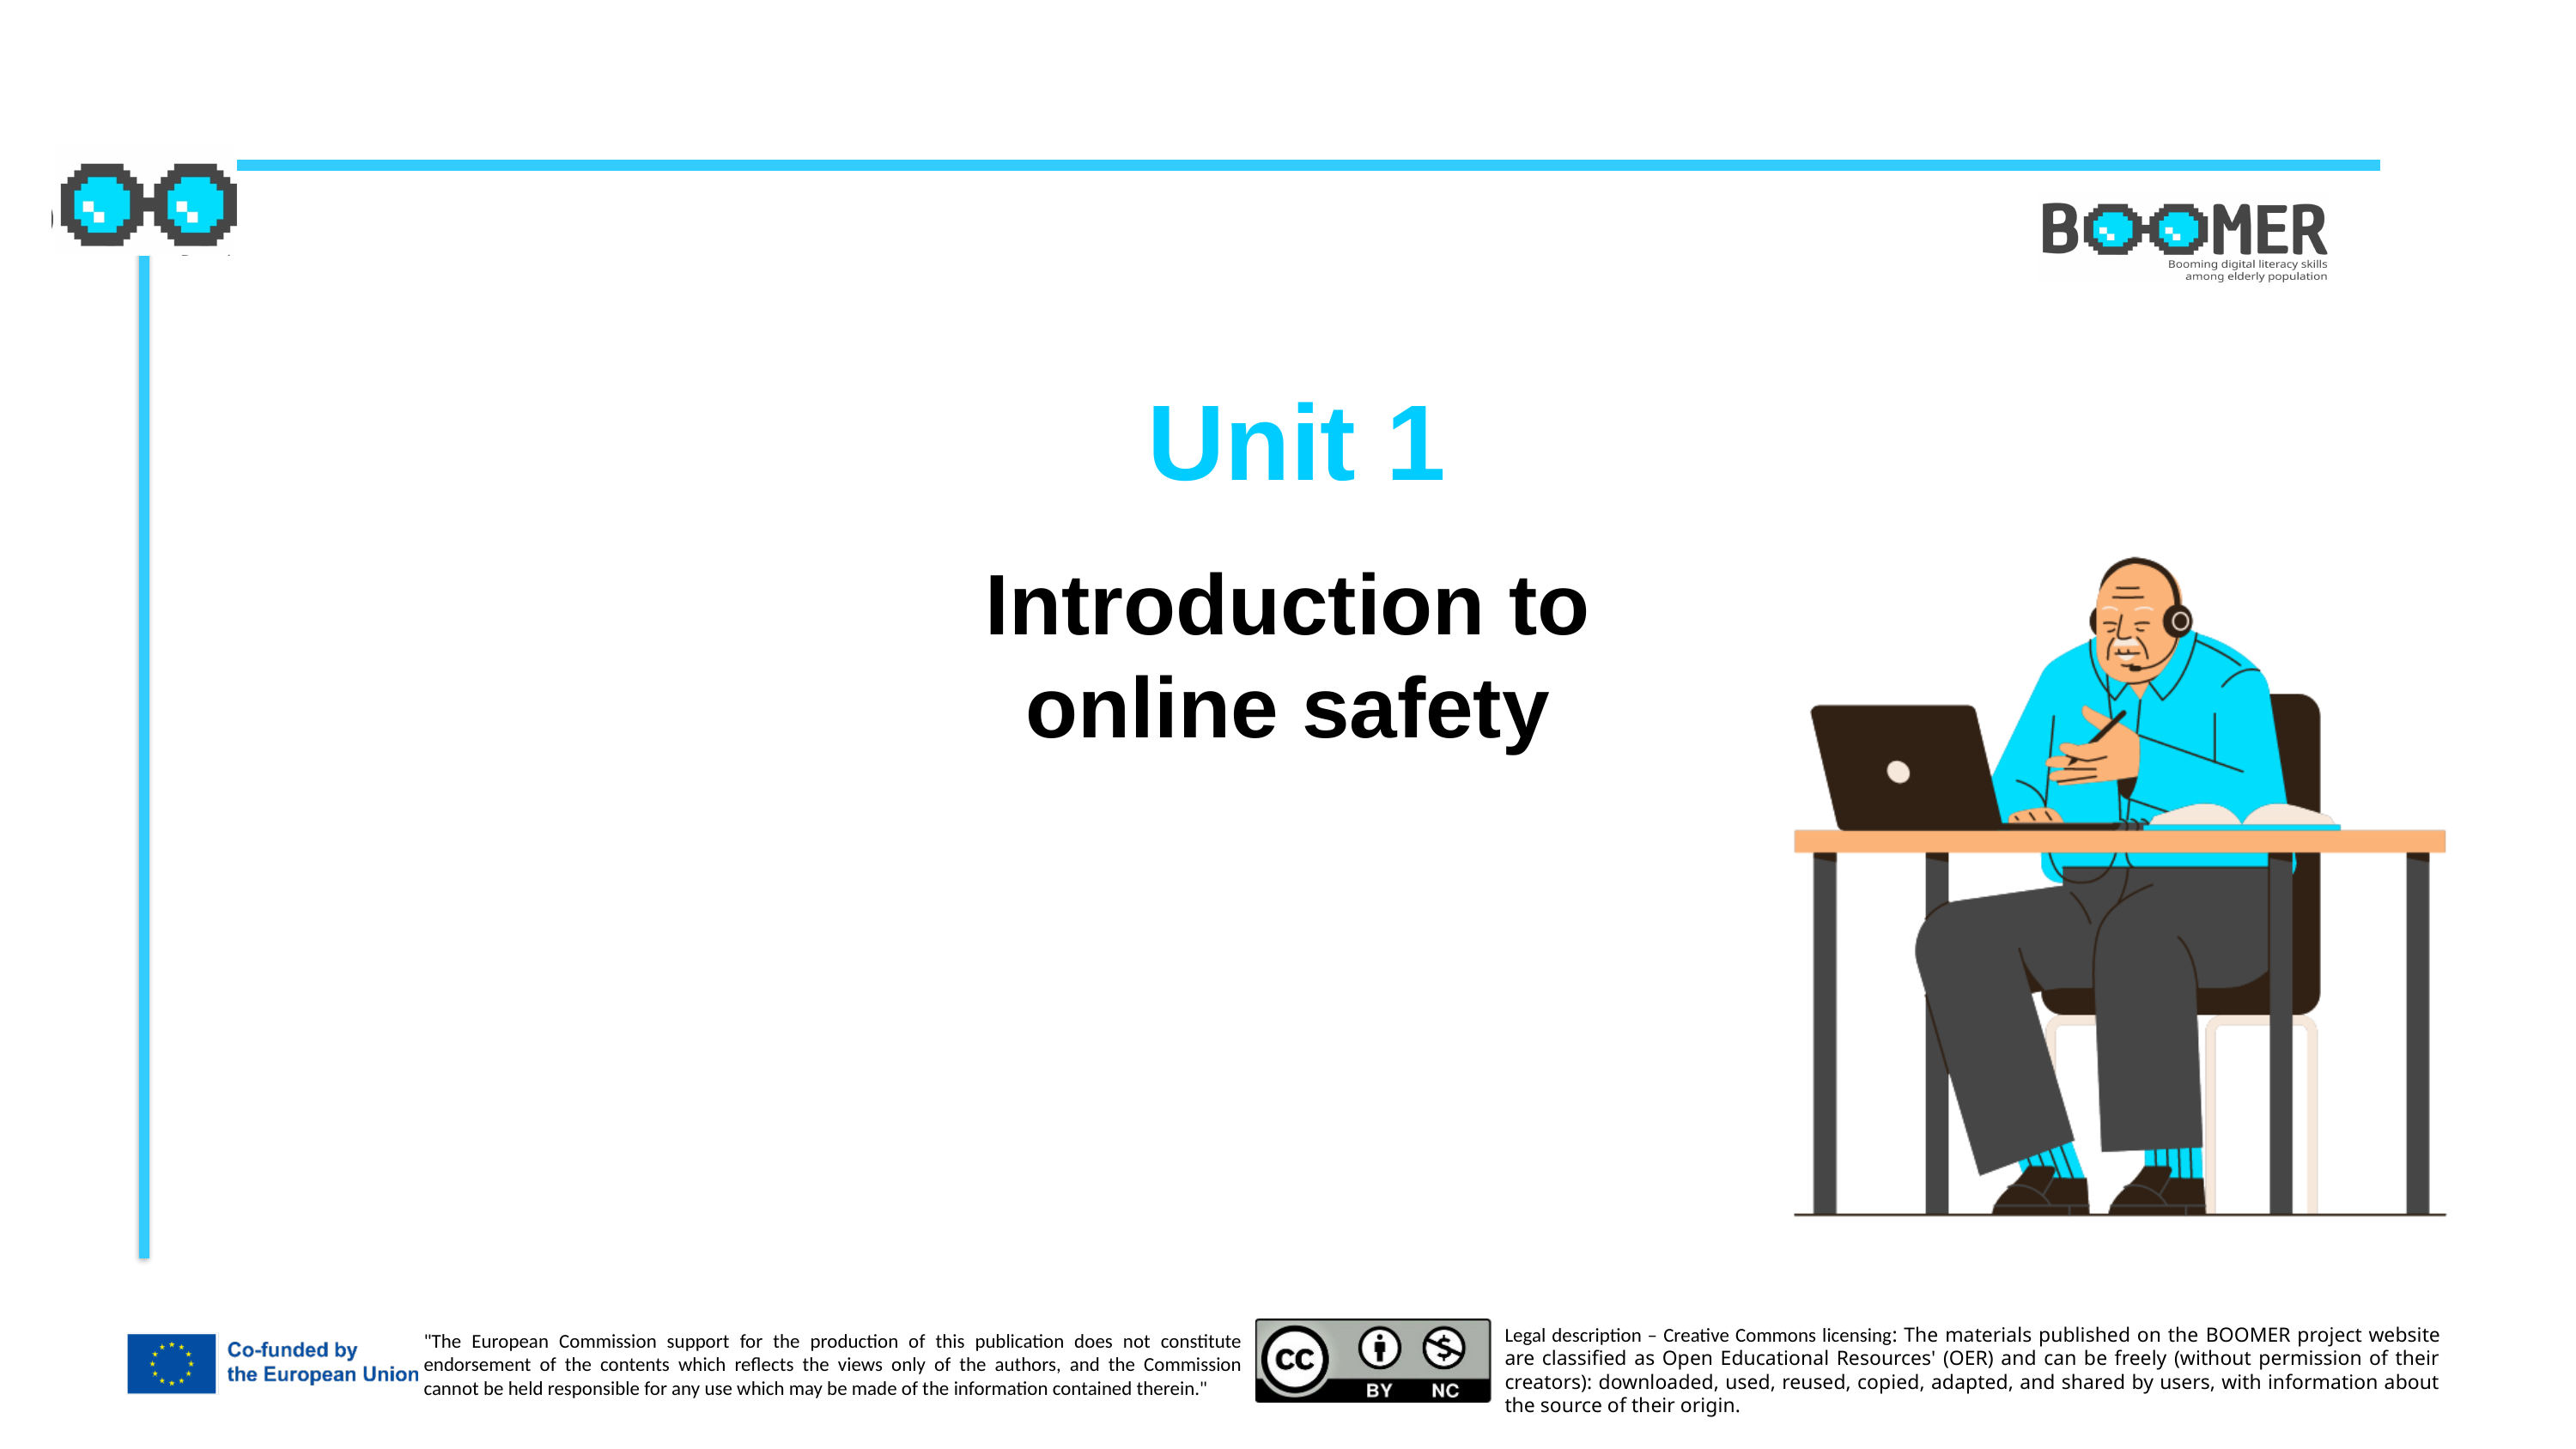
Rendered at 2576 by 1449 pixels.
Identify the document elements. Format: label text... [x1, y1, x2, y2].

picture [2038, 191, 2334, 288]
text_box Unit 1 [1115, 367, 1479, 509]
picture [52, 142, 237, 256]
picture [1759, 524, 2488, 1243]
picture [124, 1331, 441, 1397]
text_box Introduction to online safety [643, 543, 1755, 762]
picture [1255, 1318, 1492, 1403]
